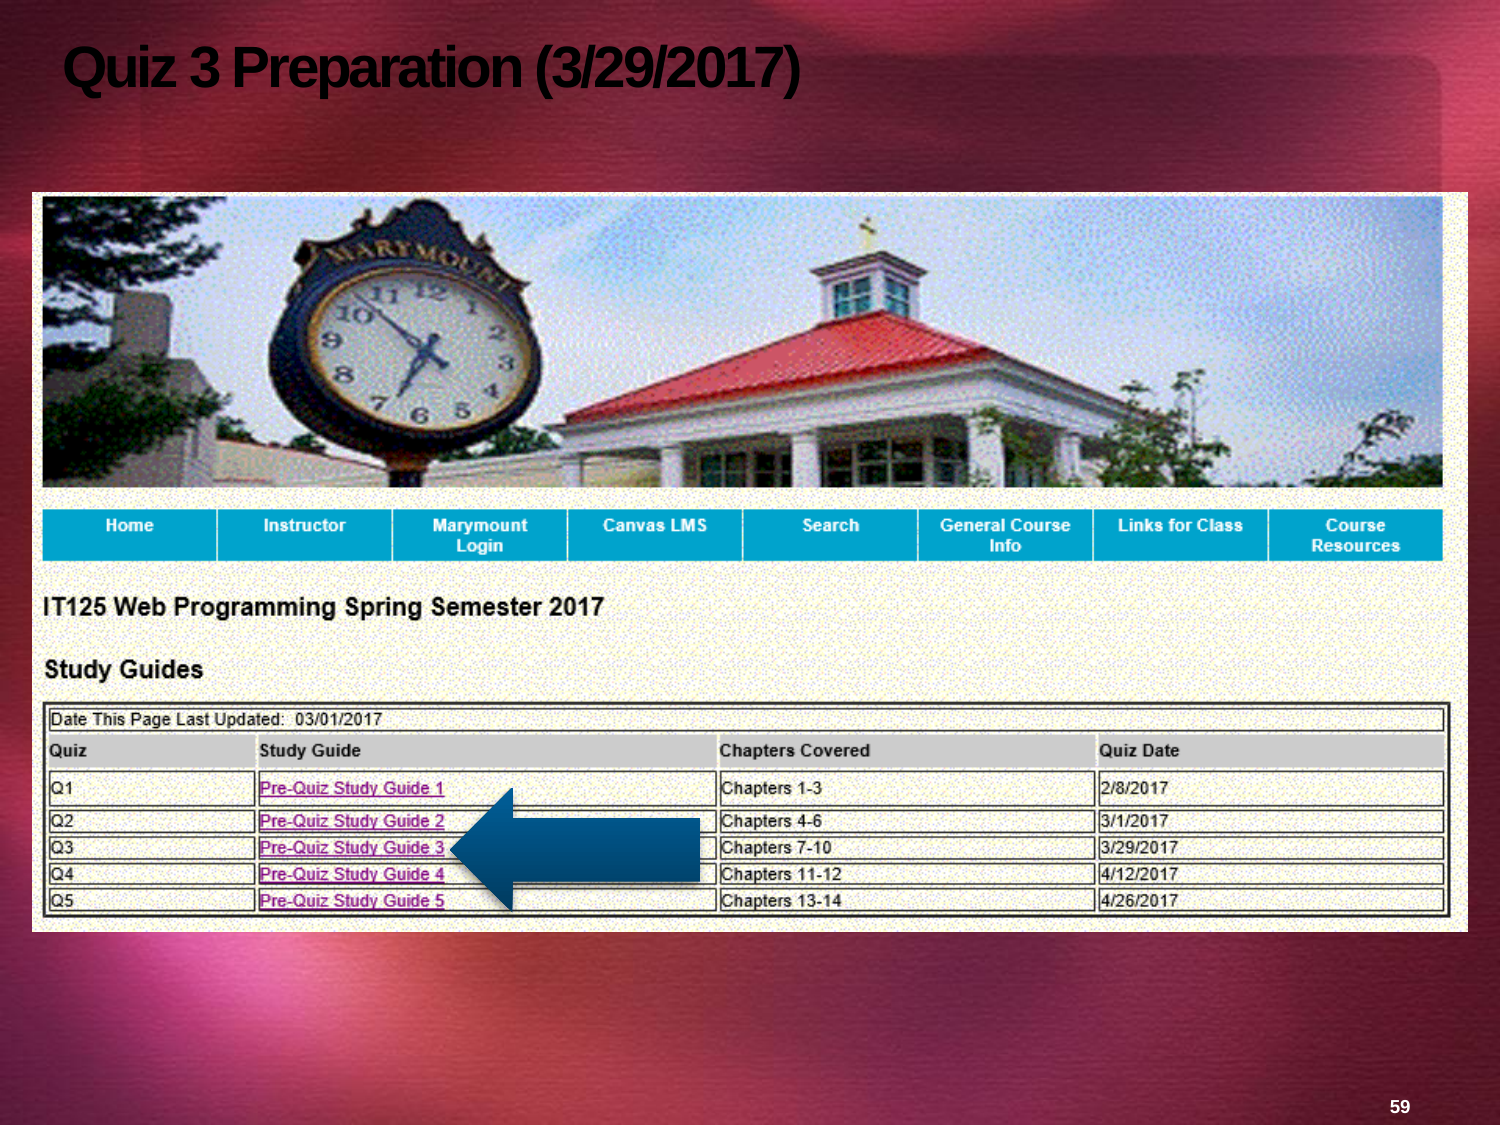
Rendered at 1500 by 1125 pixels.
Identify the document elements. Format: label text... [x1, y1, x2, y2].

title Quiz 3 Preparation (3/29/2017) [62, 37, 1438, 102]
picture [0, 0, 1500, 1125]
